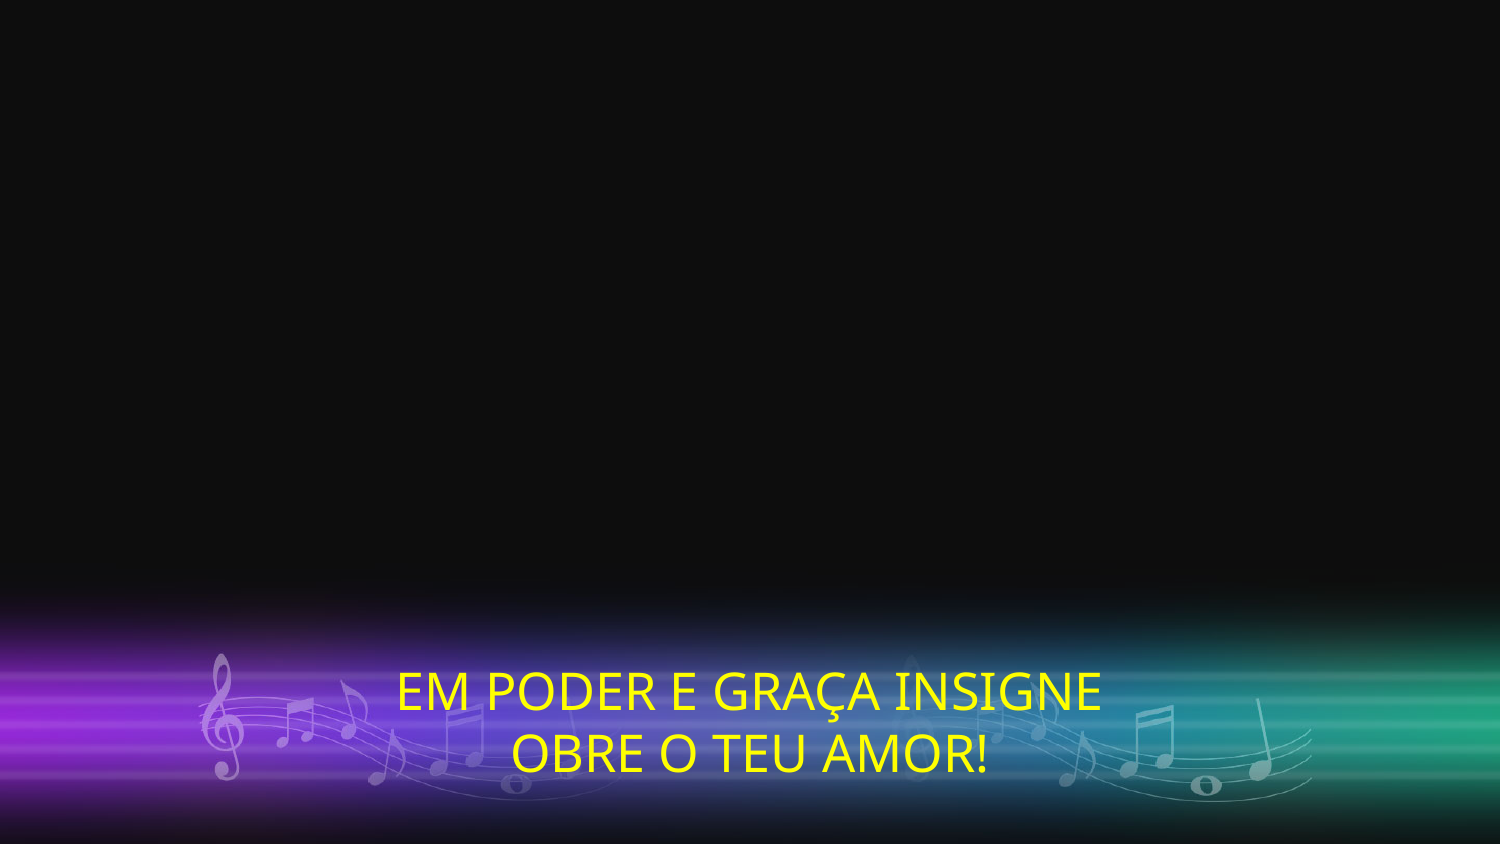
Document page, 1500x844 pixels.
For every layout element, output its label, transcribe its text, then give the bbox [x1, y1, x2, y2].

text_box EM PODER E GRAÇA INSIGNE OBRE O TEU AMOR! [265, 651, 1235, 791]
picture [0, 0, 1500, 844]
